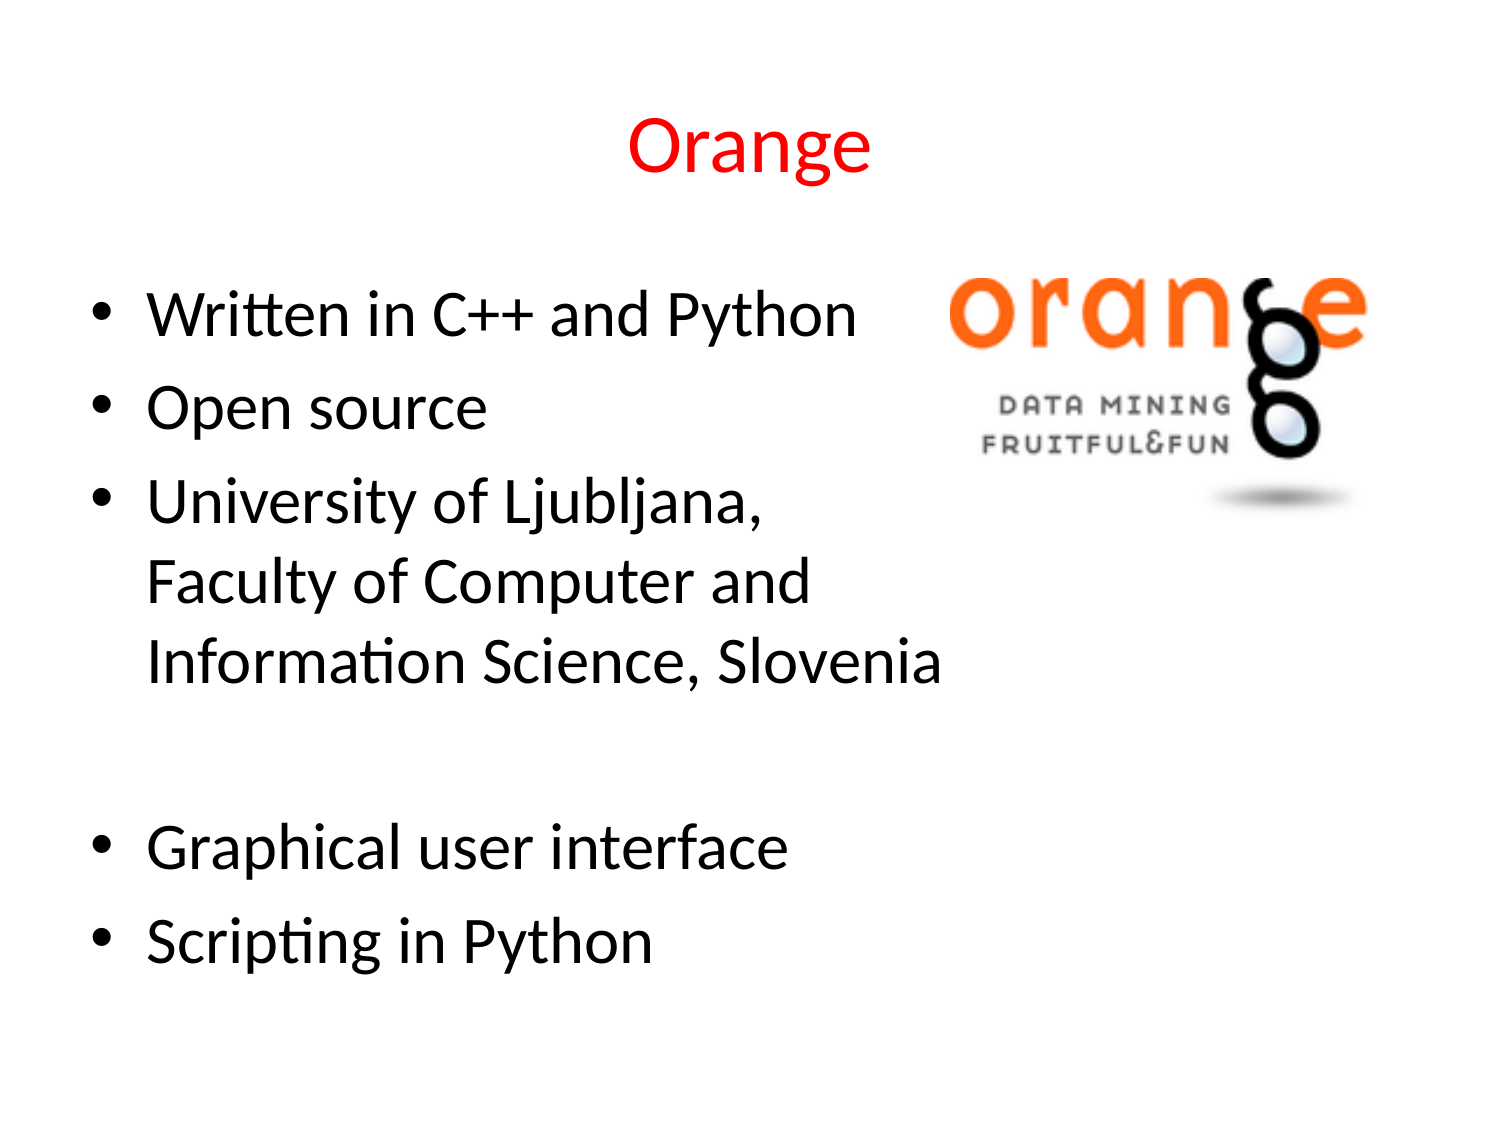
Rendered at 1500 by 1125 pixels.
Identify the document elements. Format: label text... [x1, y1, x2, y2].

list Written in C++ and Python Open source University of Ljubljana, Faculty of Computer and Information Science, Slovenia Graphical user interface Scripting in Python [75, 262, 1425, 1005]
title Orange [75, 45, 1425, 233]
picture [950, 278, 1417, 569]
